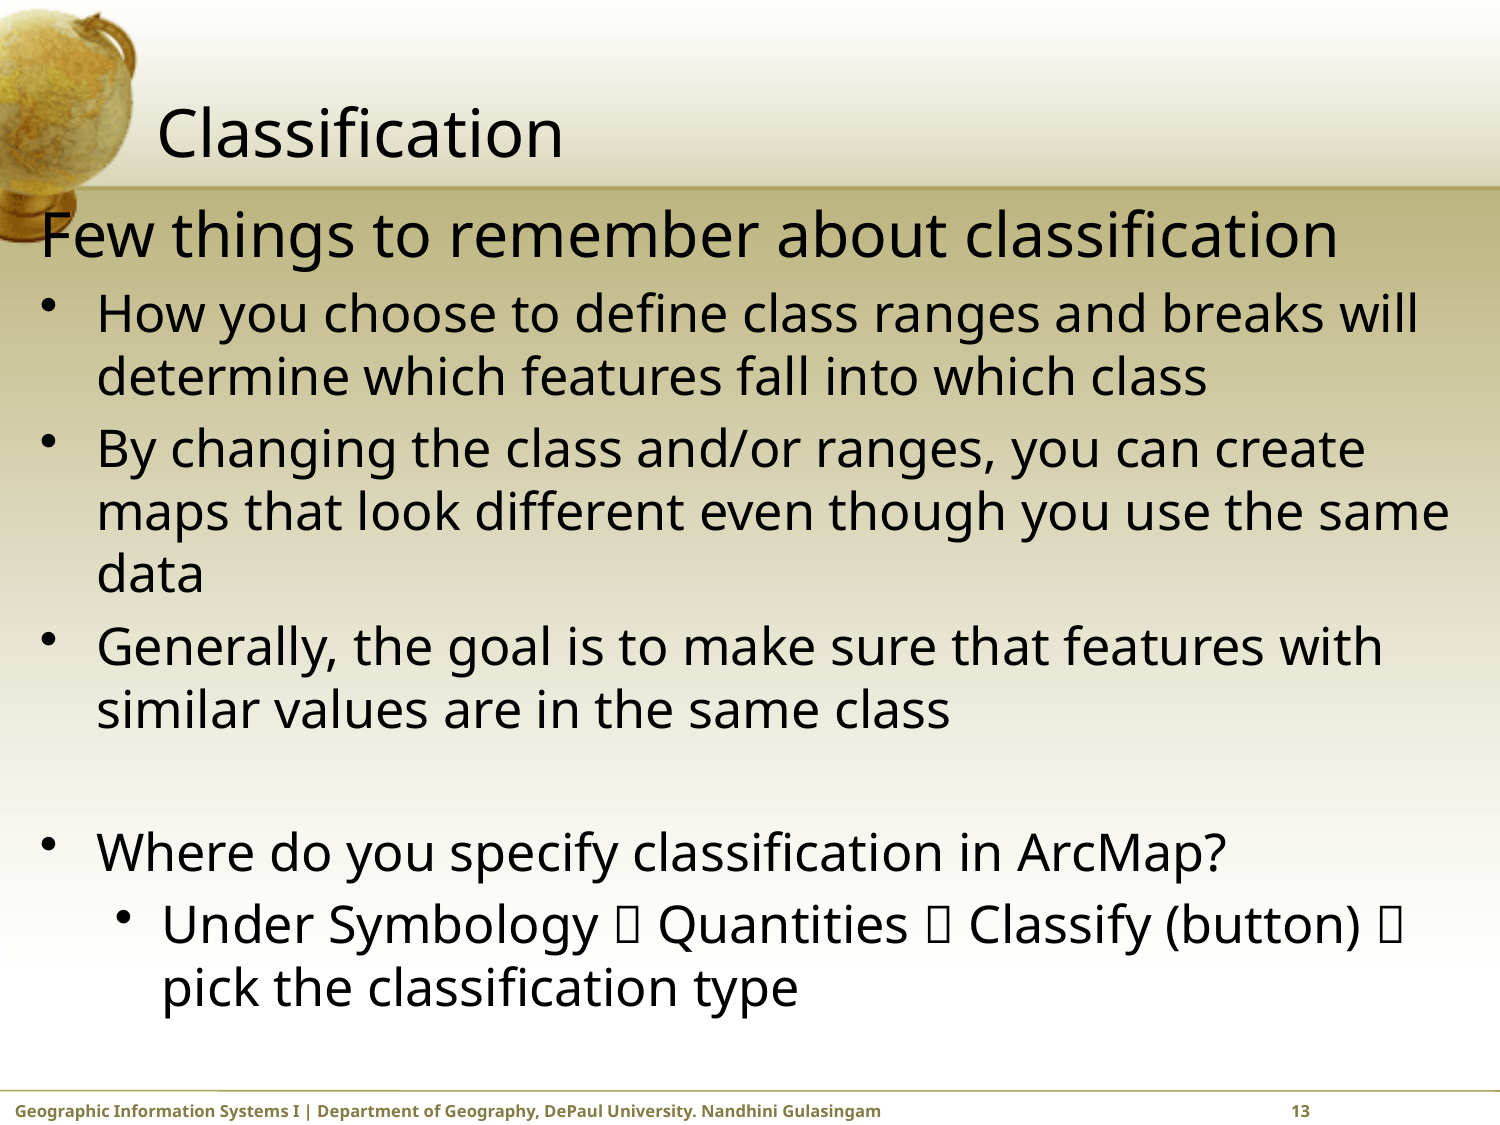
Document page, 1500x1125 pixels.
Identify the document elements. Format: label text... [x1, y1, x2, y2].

picture [0, 0, 1500, 1090]
list Few things to remember about classification How you choose to define class ranges and breaks will determine which features fall into which class By changing the class and/or ranges, you can create maps that look different even though you use the same data Generally, the goal is to make sure that features with similar values are in the same class Where do you specify classification in ArcMap? Under Symbology  Quantities  Classify (button)  pick the classification type [24, 187, 1488, 1076]
footer Geographic Information Systems I | Department of Geography, DePaul University. Nandhini Gulasingam 13 [0, 1097, 1500, 1125]
title Classification [37, 36, 1406, 179]
